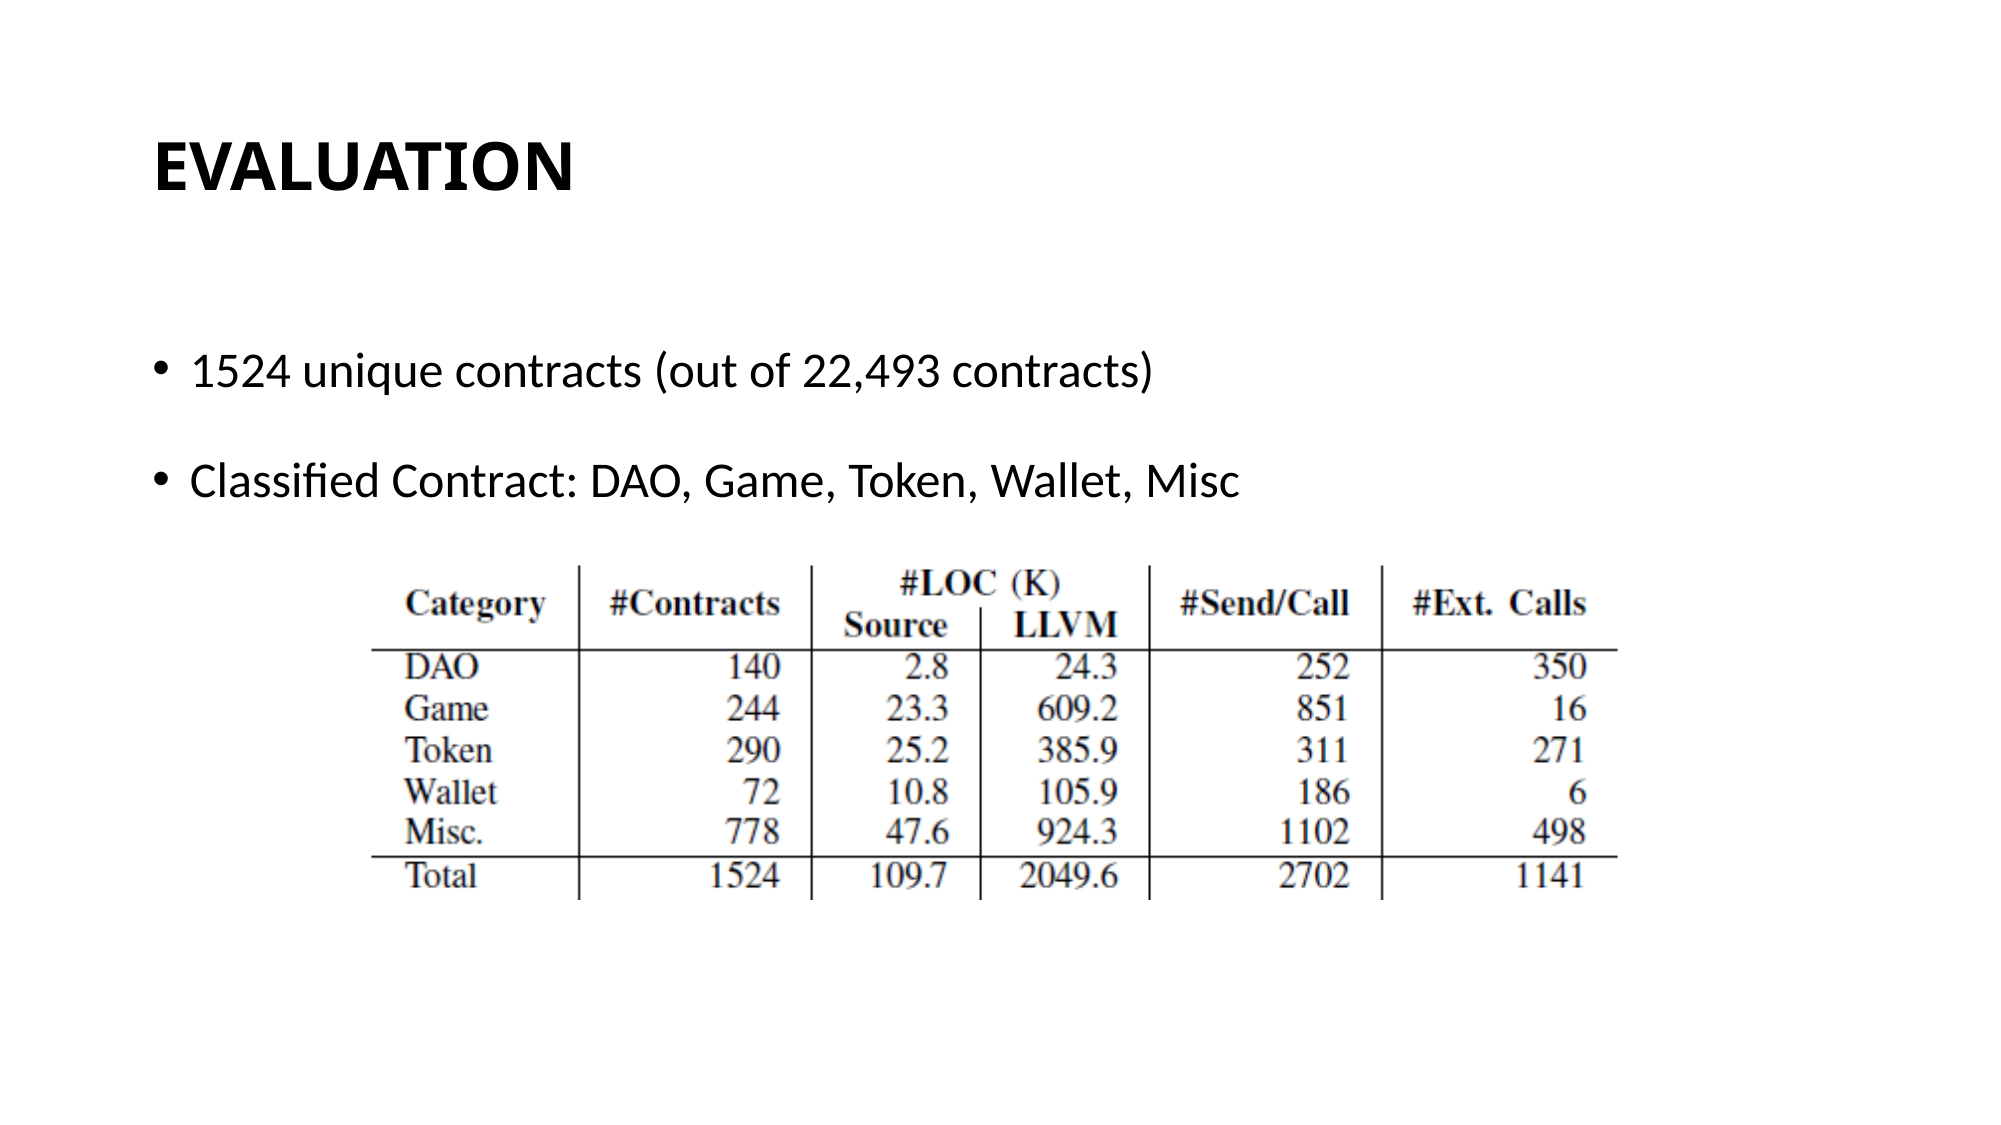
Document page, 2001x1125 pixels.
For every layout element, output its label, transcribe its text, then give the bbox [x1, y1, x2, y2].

picture [366, 562, 1634, 900]
list 1524 unique contracts (out of 22,493 contracts) Classified Contract: DAO, Game, Token, Wallet, Misc [137, 299, 1863, 1014]
title EVALUATION [137, 59, 1863, 278]
